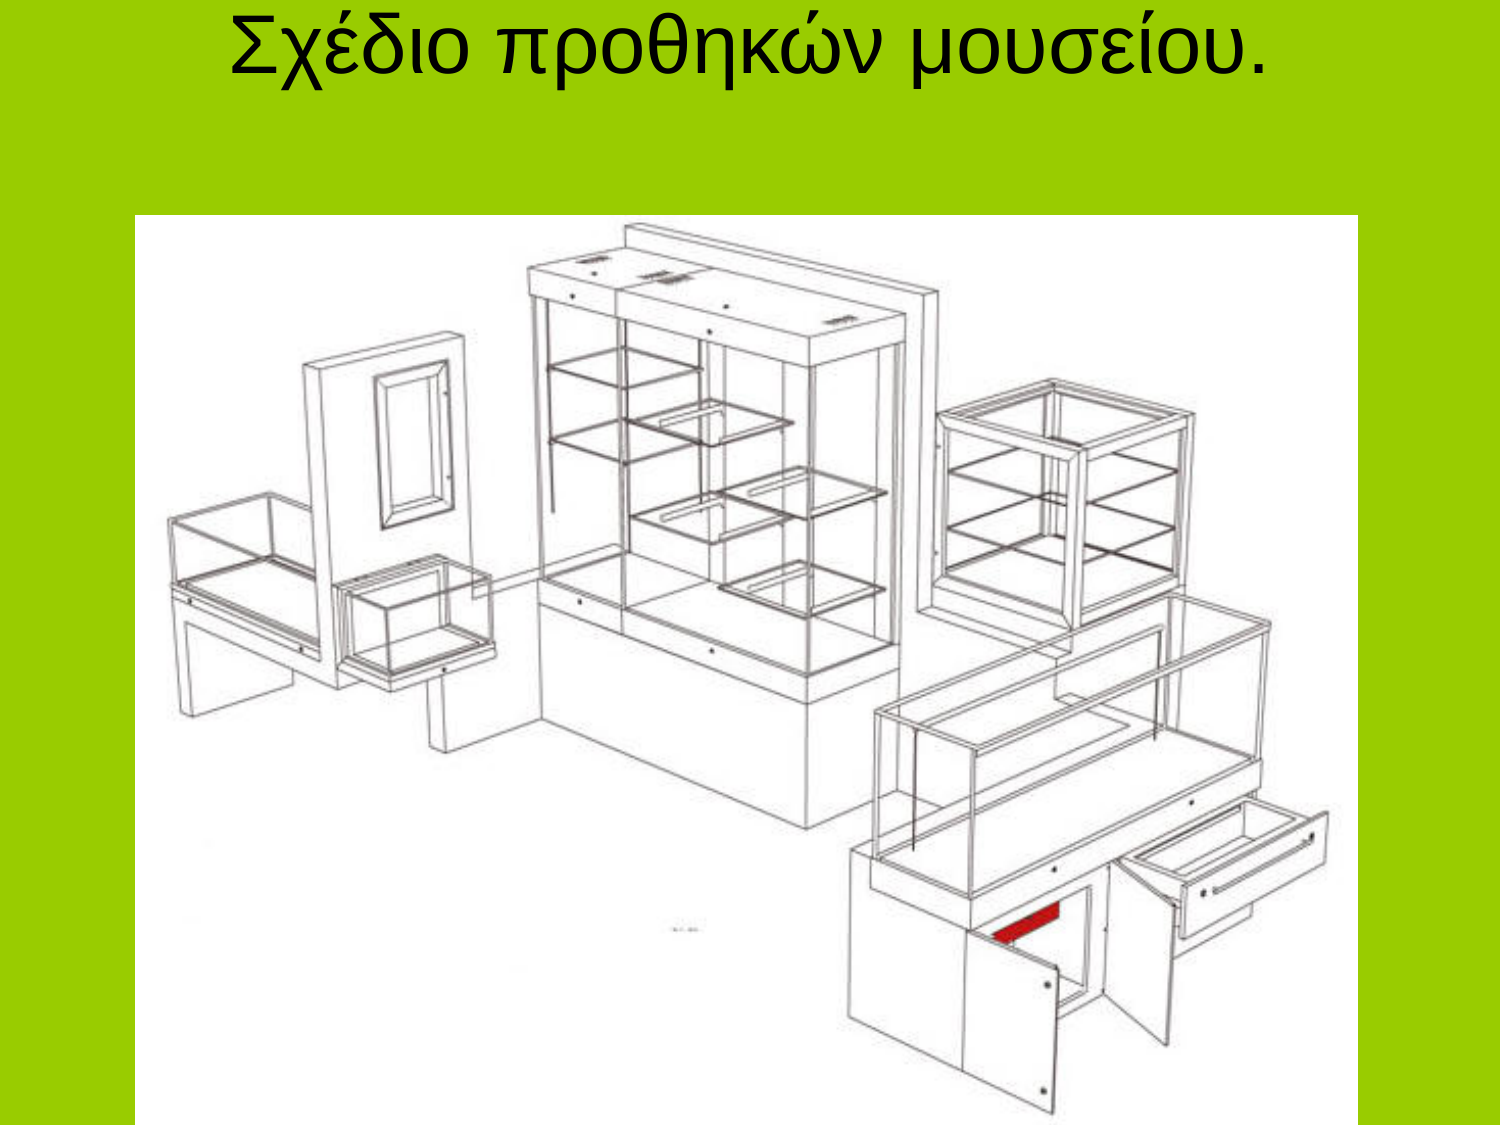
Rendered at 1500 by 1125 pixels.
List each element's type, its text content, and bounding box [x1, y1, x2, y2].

picture [135, 215, 1359, 1125]
title Σχέδιο προθηκών μουσείου. [0, 19, 1500, 161]
